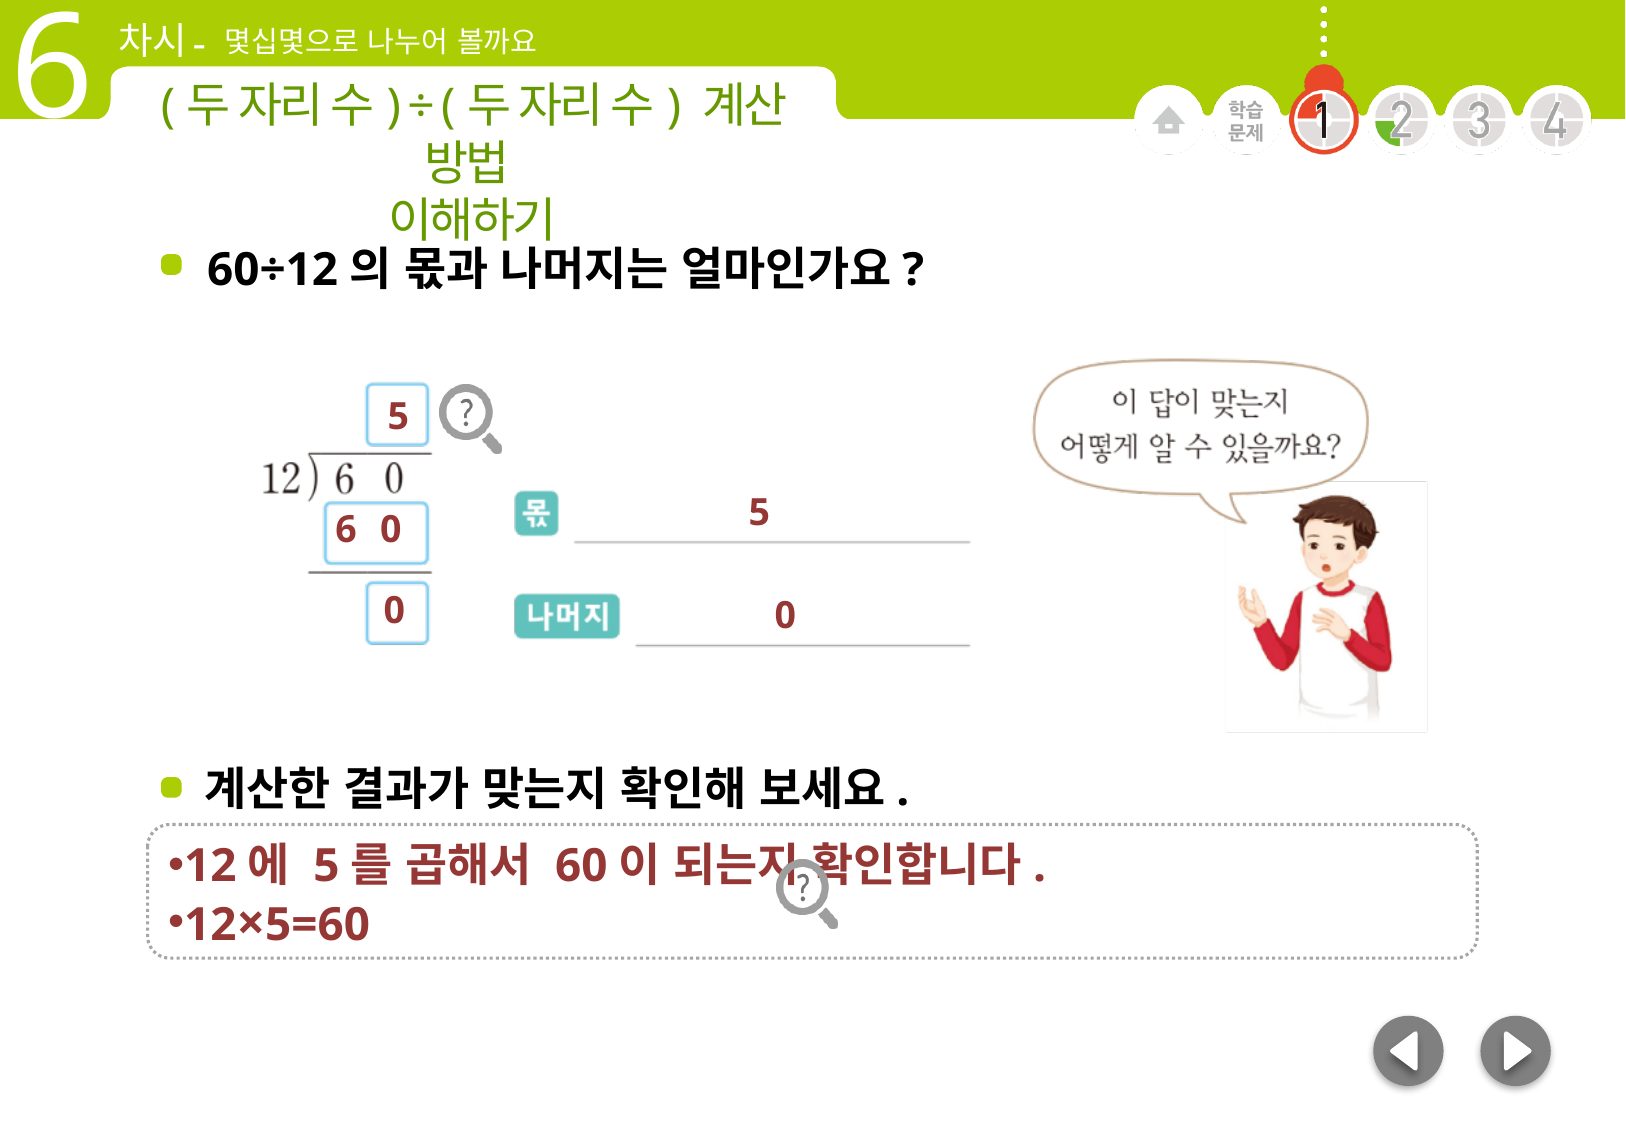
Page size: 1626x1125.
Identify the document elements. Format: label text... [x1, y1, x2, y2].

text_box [1480, 1015, 1551, 1087]
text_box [1133, 4, 1592, 155]
picture [775, 859, 839, 929]
text_box (두 자리 수) ÷ (두 자리 수) 계산 방법 이해하기 [109, 67, 836, 255]
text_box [160, 231, 1088, 303]
text_box 12에 5를 곱해서 60이 되는지 확인합니다. 12×5=60 [153, 828, 1052, 959]
picture [1023, 344, 1441, 745]
picture [247, 337, 1004, 678]
text_box [145, 829, 153, 952]
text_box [1373, 1015, 1444, 1087]
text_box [160, 751, 1069, 823]
text_box [1051, 822, 1480, 961]
